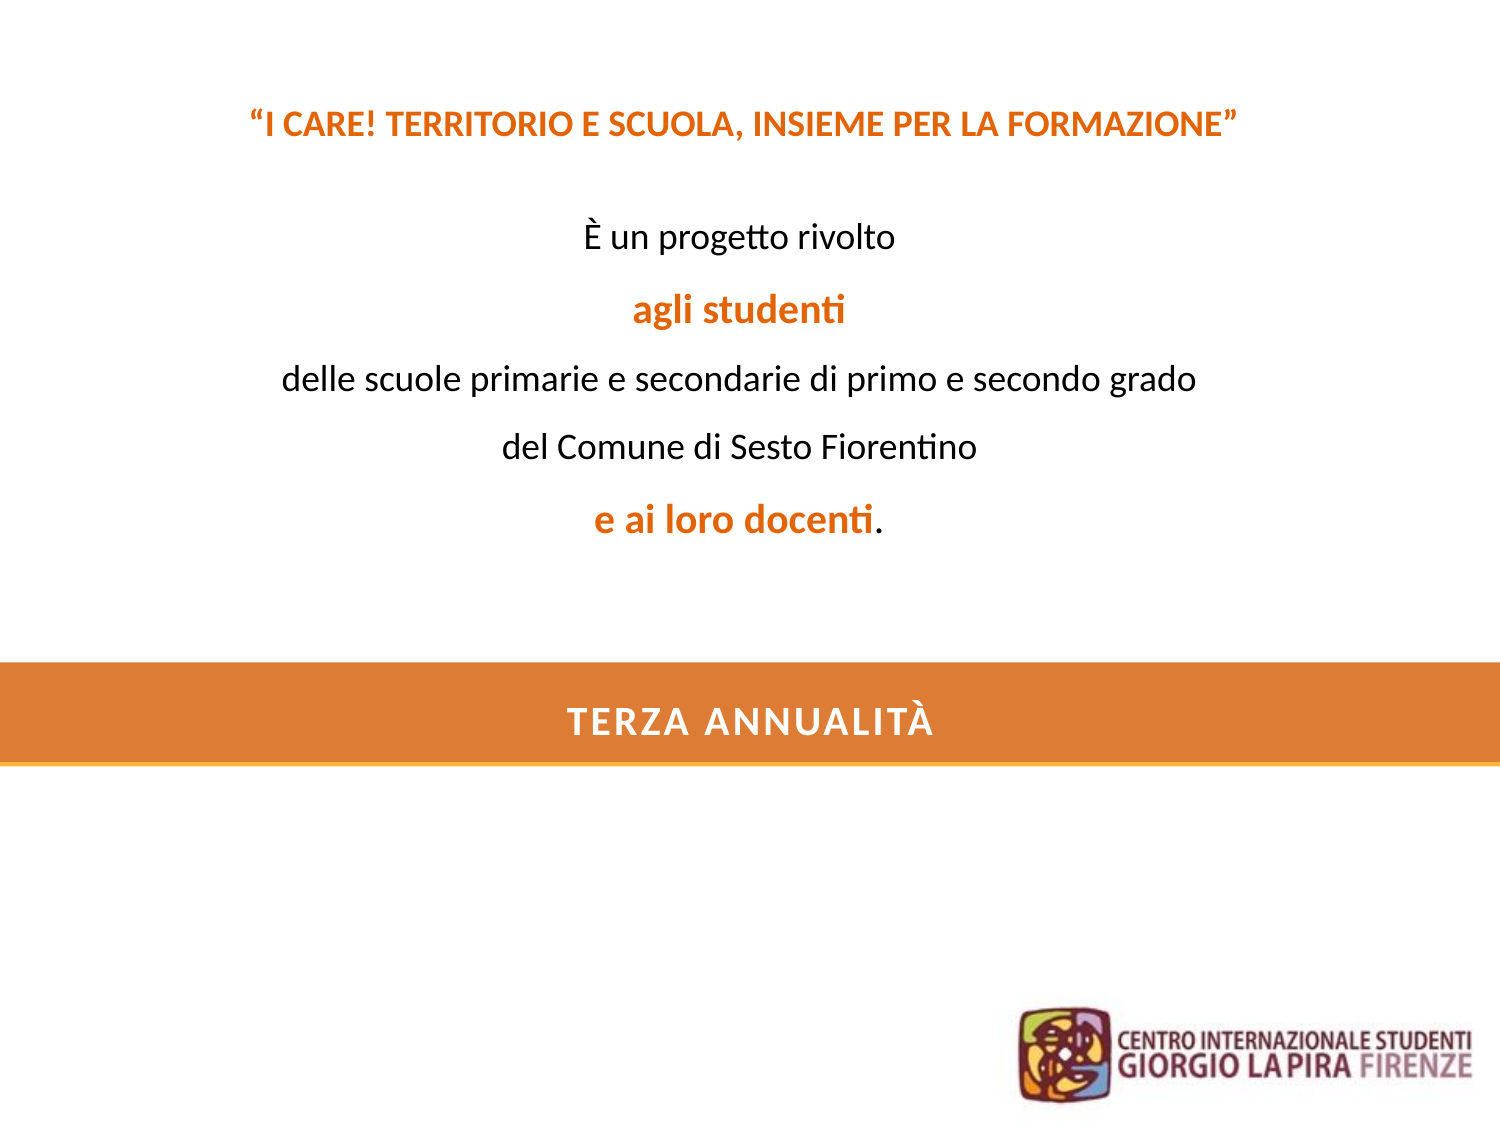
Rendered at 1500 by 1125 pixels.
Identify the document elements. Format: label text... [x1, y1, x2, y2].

text_box “I CARE! TERRITORIO E SCUOLA, INSIEME PER LA FORMAZIONE” È un progetto rivolto agli studenti delle scuole primarie e secondarie di primo e secondo grado del Comune di Sesto Fiorentino e ai loro docenti. [128, 46, 1360, 550]
title TERZA ANNUALITà [156, 675, 1344, 763]
picture [998, 982, 1500, 1125]
